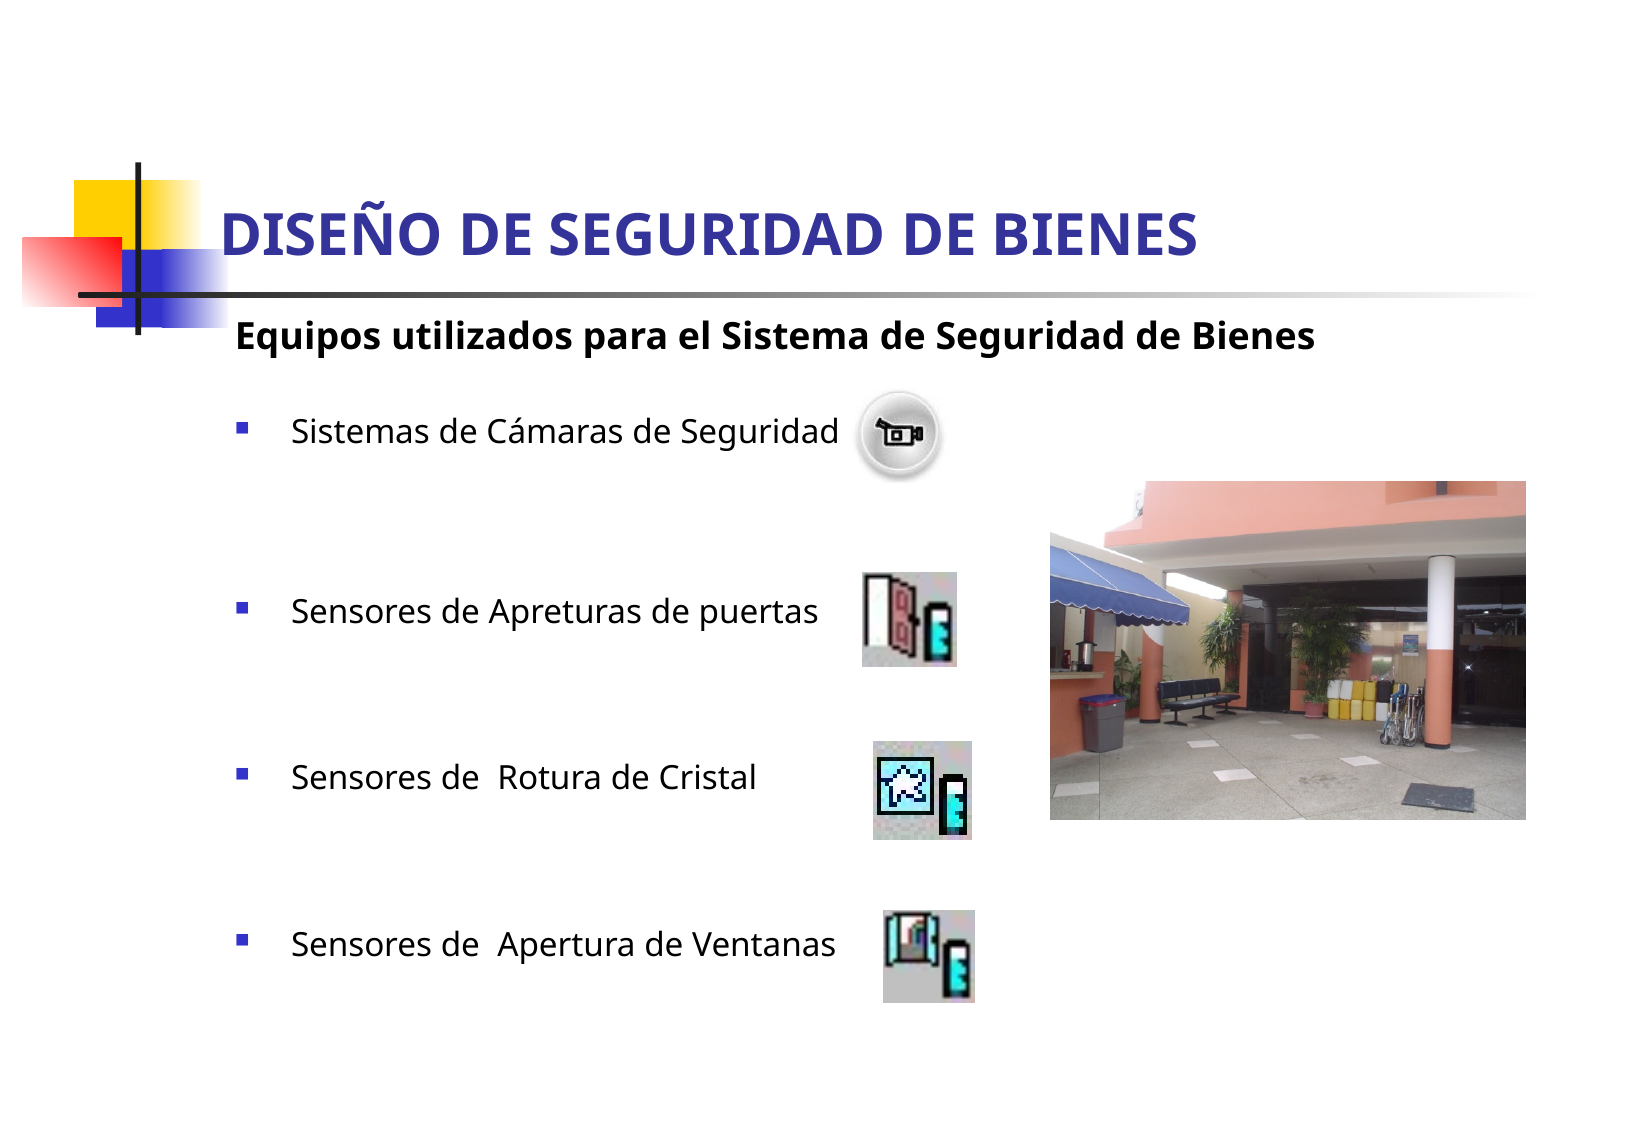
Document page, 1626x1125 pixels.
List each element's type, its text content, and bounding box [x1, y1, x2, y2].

picture [851, 387, 949, 485]
text_box Equipos utilizados para el Sistema de Seguridad de Bienes Sistemas de Cámaras de Seguridad Sensores de Apreturas de puertas Sensores de Rotura de Cristal Sensores de Apertura de Ventanas [219, 304, 1545, 1031]
picture [861, 572, 957, 668]
text_box DISEÑO DE SEGURIDAD DE BIENES [204, 160, 1590, 275]
picture [873, 741, 972, 840]
picture [883, 910, 976, 1003]
picture [1049, 480, 1527, 820]
